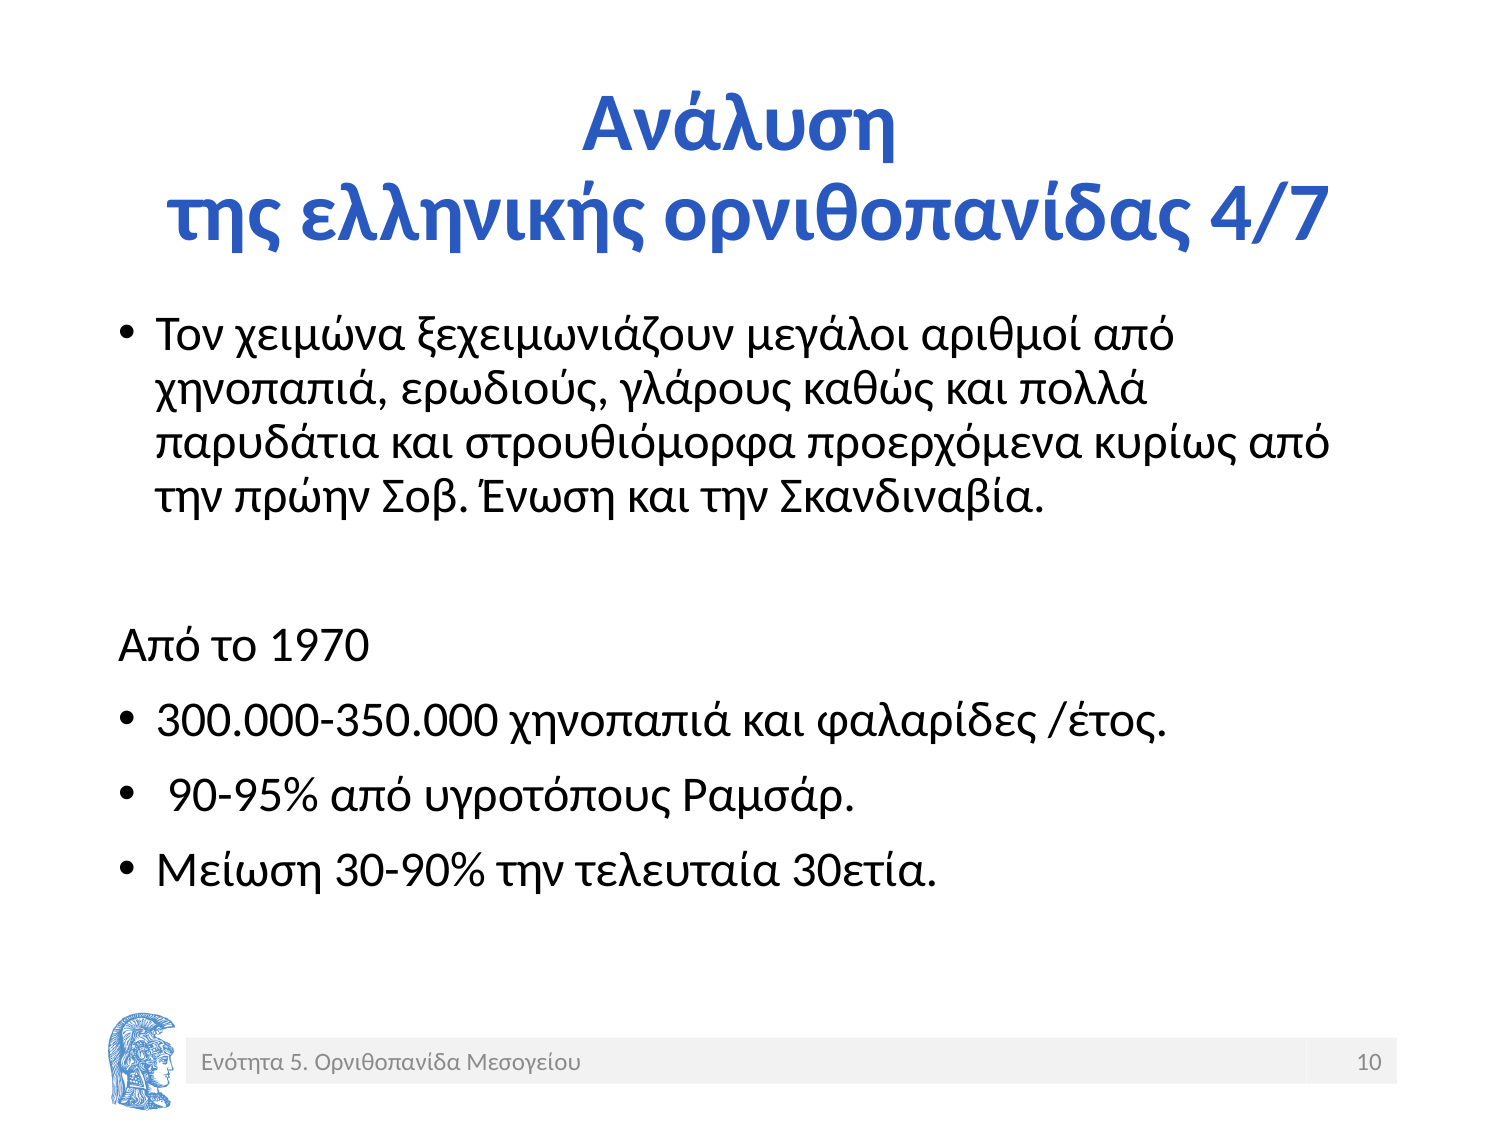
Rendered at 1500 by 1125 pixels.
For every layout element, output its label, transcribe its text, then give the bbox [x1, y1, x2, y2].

title Ανάλυση της ελληνικής ορνιθοπανίδας 4/7 [103, 59, 1397, 278]
slide_number 10 [1306, 1037, 1397, 1084]
list Τον χειμώνα ξεχειμωνιάζουν μεγάλοι αριθμοί από χηνοπαπιά, ερωδιούς, γλάρους καθώς και πολλά παρυδάτια και στρουθιόμορφα προερχόμενα κυρίως από την πρώην Σοβ. Ένωση και την Σκανδιναβία. Από το 1970 300.000-350.000 χηνοπαπιά και φαλαρίδες /έτος. 90-95% από υγροτόπους Ραμσάρ. Μείωση 30-90% την τελευταία 30ετία. [103, 299, 1397, 1014]
picture [103, 1014, 186, 1114]
footer Ενότητα 5. Ορνιθοπανίδα Μεσογείου [186, 1037, 1306, 1084]
